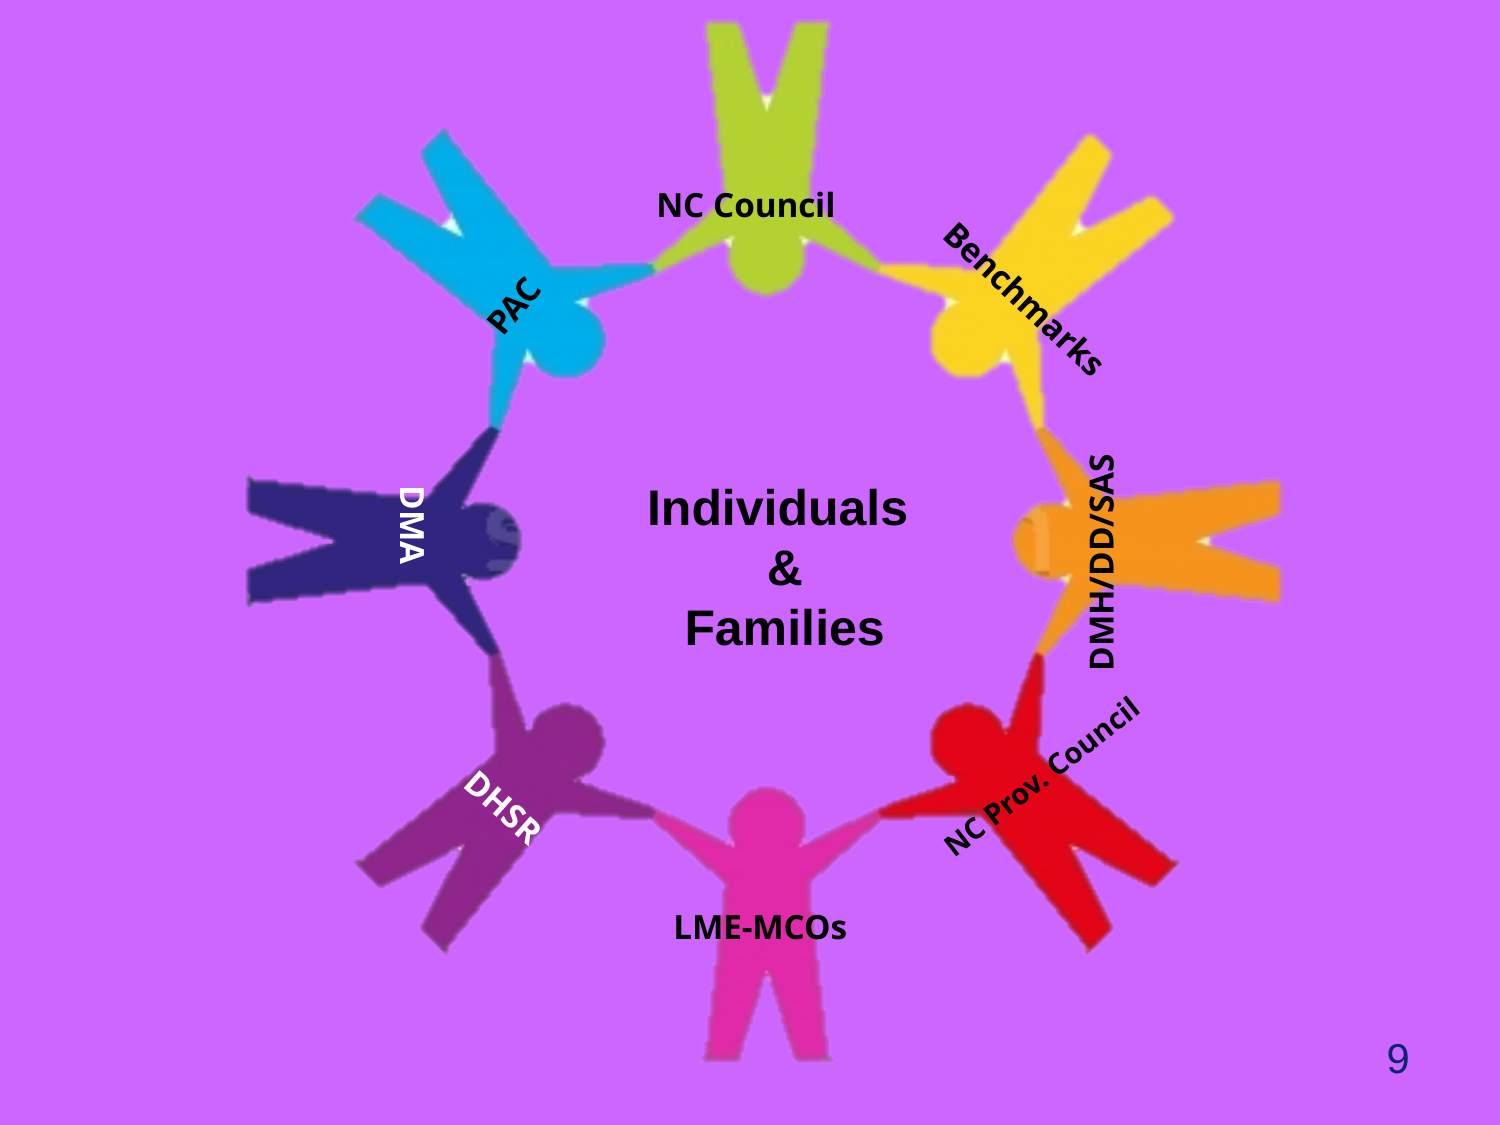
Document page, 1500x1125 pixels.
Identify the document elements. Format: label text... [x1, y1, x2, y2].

slide_number 9 [1333, 1024, 1425, 1103]
picture [208, 0, 1329, 1105]
